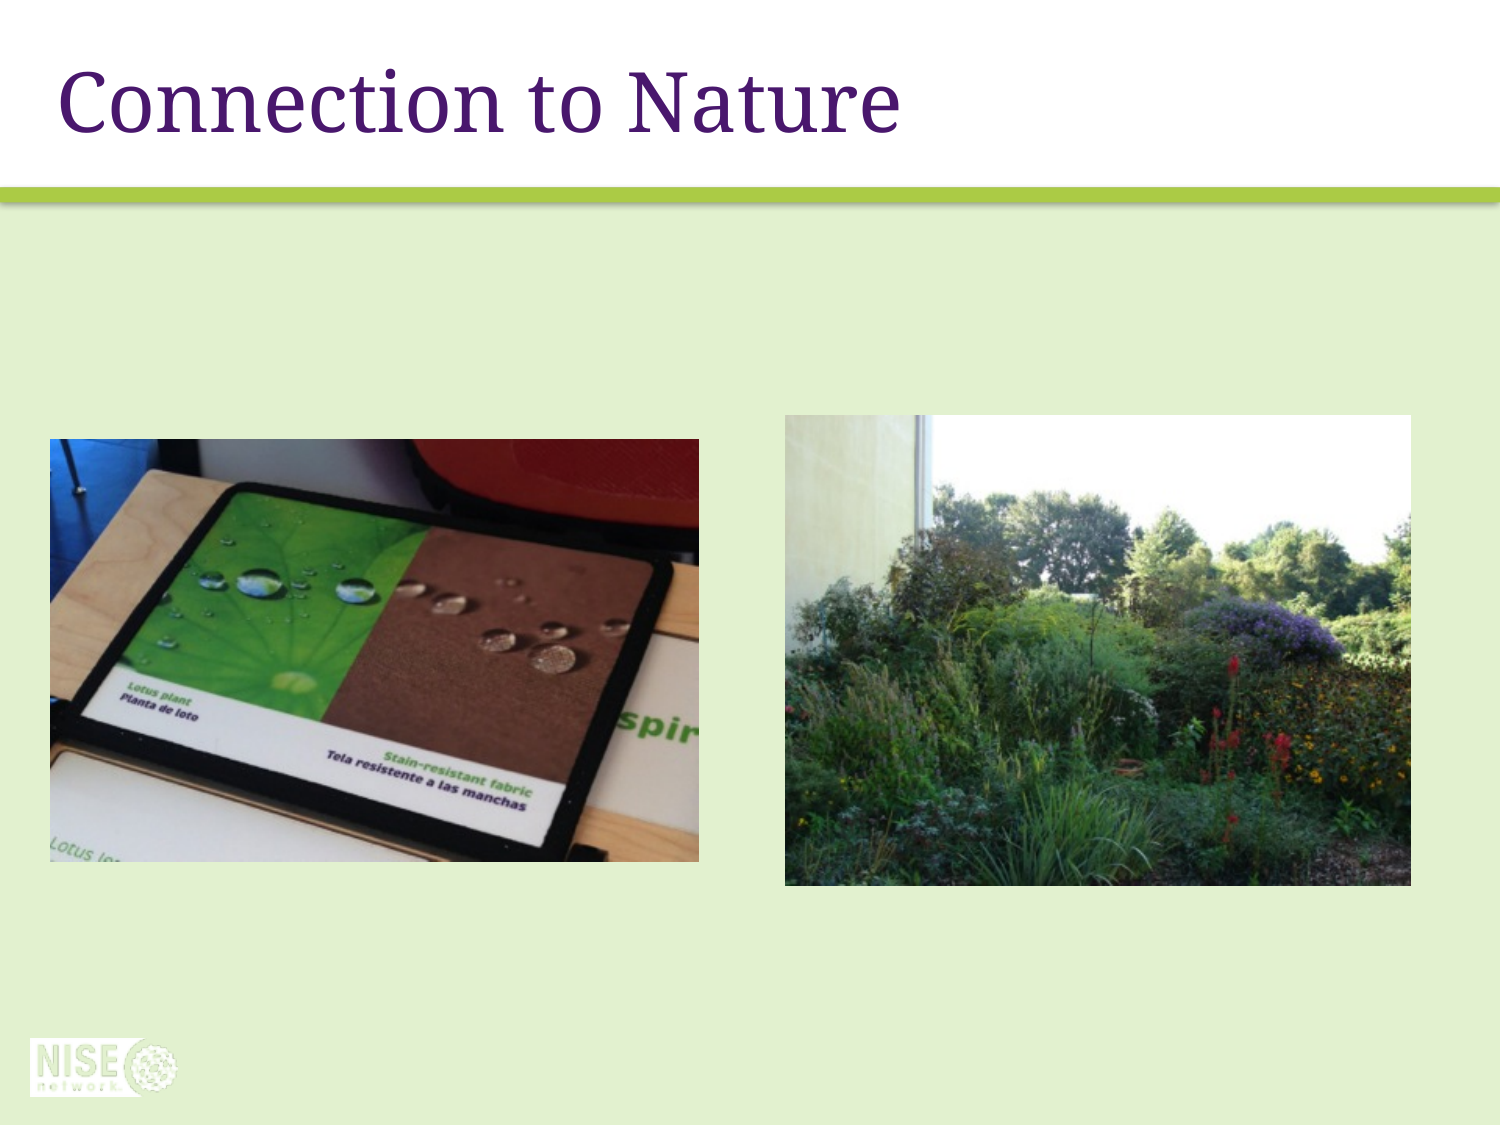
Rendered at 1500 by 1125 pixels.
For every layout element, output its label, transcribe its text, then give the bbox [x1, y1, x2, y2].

picture [50, 439, 700, 863]
title Connection to Nature [41, 45, 1463, 167]
text_box [0, 187, 1500, 203]
picture [784, 415, 1412, 886]
text_box [0, 0, 1500, 186]
picture [30, 1038, 179, 1097]
